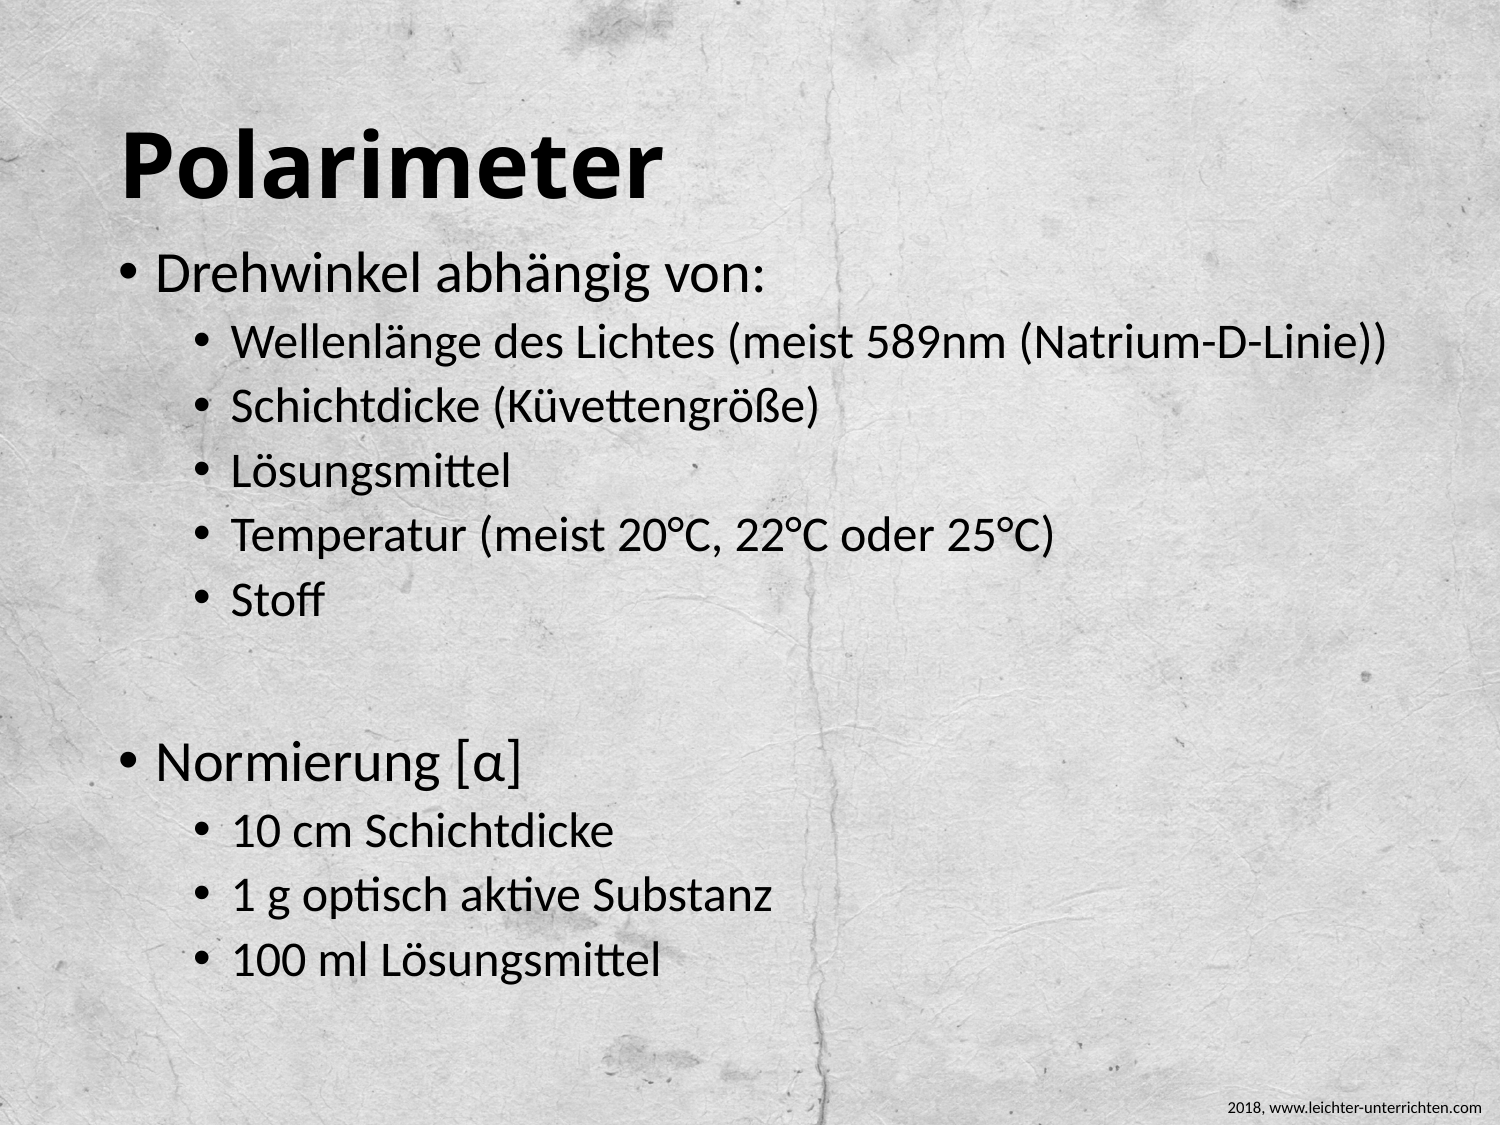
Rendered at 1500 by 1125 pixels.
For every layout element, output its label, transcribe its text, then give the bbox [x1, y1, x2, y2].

list Drehwinkel abhängig von: Wellenlänge des Lichtes (meist 589nm (Natrium-D-Linie)) Schichtdicke (Küvettengröße) Lösungsmittel Temperatur (meist 20°C, 22°C oder 25°C) Stoff Normierung [α] 10 cm Schichtdicke 1 g optisch aktive Substanz 100 ml Lösungsmittel [103, 234, 1500, 1105]
title Polarimeter [103, 59, 1397, 234]
